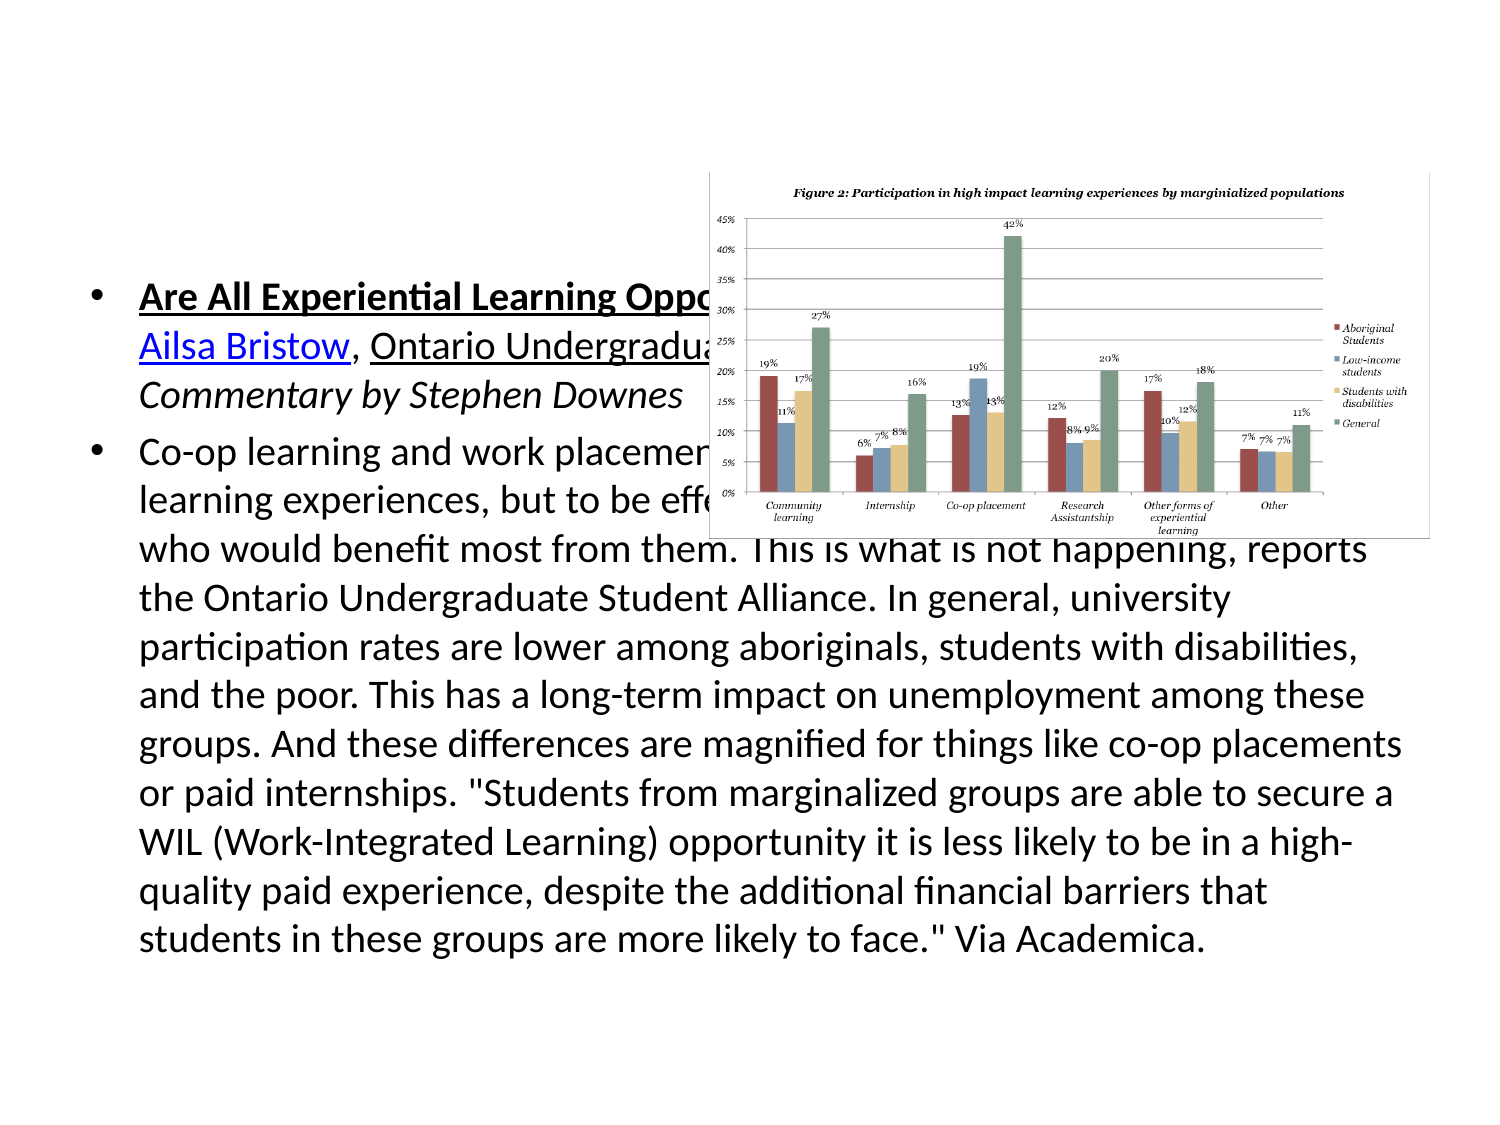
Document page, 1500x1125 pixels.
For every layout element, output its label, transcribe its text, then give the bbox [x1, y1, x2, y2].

picture [709, 172, 1430, 539]
list Are All Experiential Learning Opportunities Created Equal? Ailsa Bristow, Ontario Undergraduate Student Alliance, Jun 12, 2014 Commentary by Stephen Downes Co-op learning and work placement are good means of ensuring authentic learning experiences, but to be effective they must reach those students who would benefit most from them. This is what is not happening, reports the Ontario Undergraduate Student Alliance. In general, university participation rates are lower among aboriginals, students with disabilities, and the poor. This has a long-term impact on unemployment among these groups. And these differences are magnified for things like co-op placements or paid internships. "Students from marginalized groups are able to secure a WIL (Work-Integrated Learning) opportunity it is less likely to be in a high-quality paid experience, despite the additional financial barriers that students in these groups are more likely to face." Via Academica. [75, 262, 1425, 1005]
